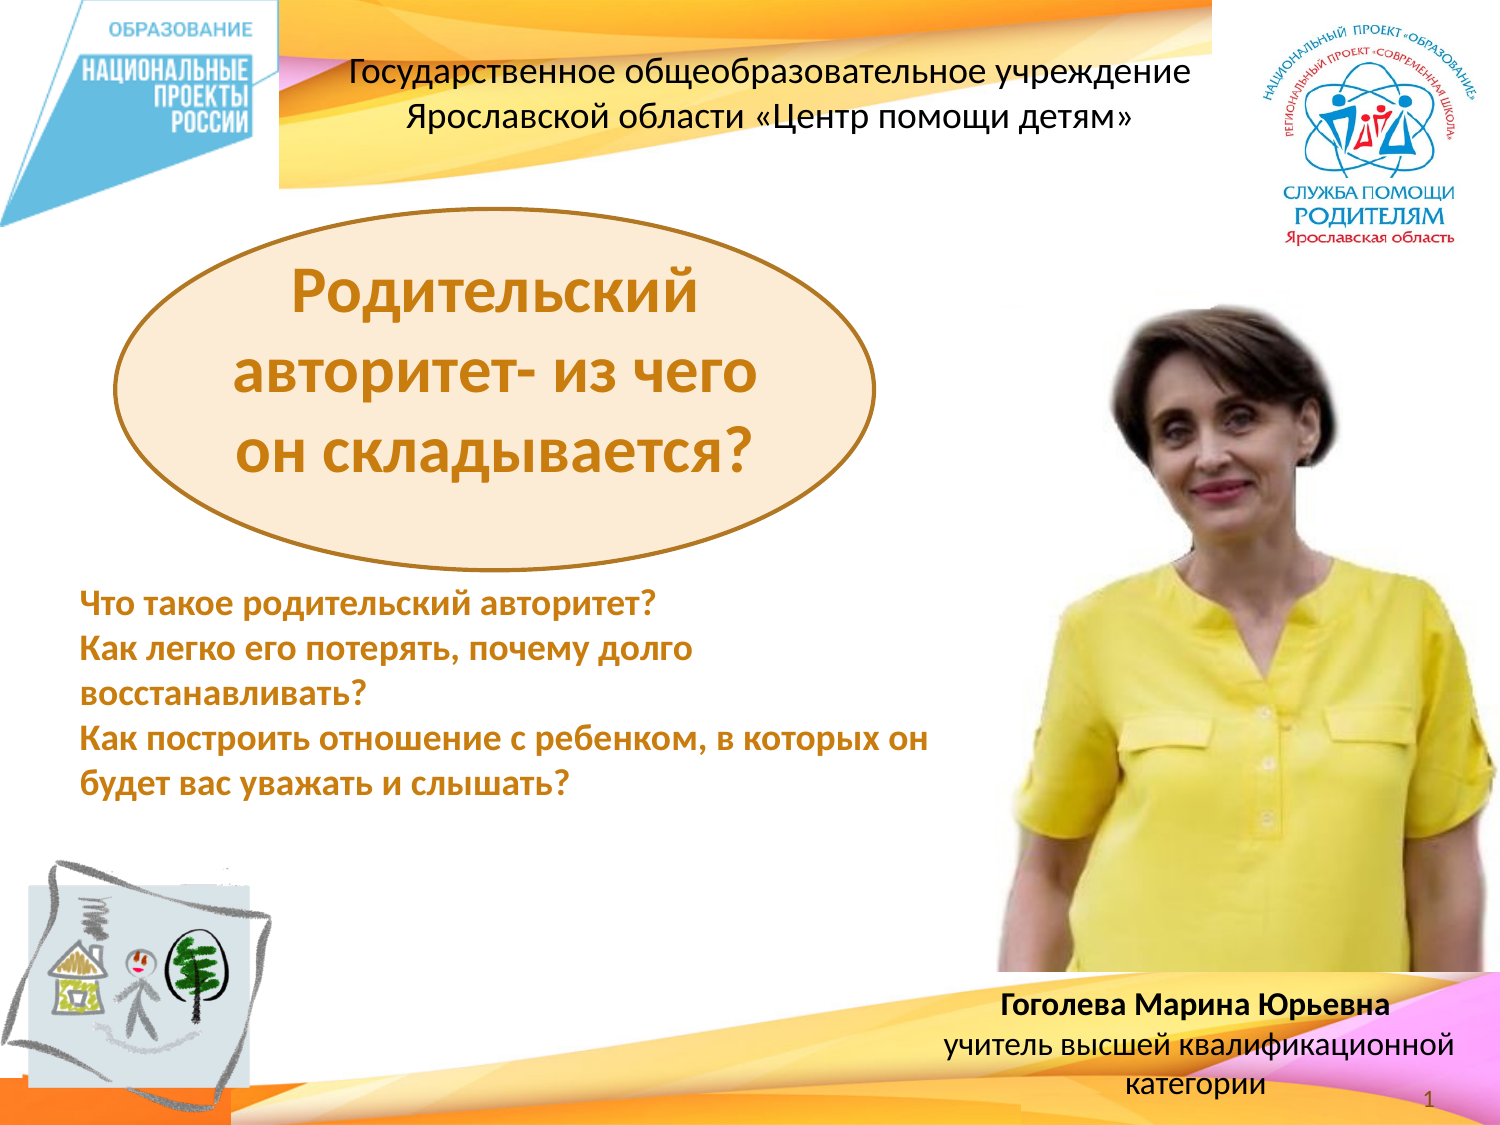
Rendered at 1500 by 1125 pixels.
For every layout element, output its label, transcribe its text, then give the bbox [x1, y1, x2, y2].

text_box [281, 206, 709, 238]
text_box Государственное общеобразовательное учреждение Ярославской области «Центр помощи детям» [292, 38, 1207, 144]
text_box [113, 271, 877, 570]
text_box Что такое родительский авторитет? Как легко его потерять, почему долго восстанавливать? Как построить отношение с ребенком, в которых он будет вас уважать и слышать? [64, 570, 951, 855]
picture [0, 0, 1500, 1125]
title Гоголева Марина Юрьевна учитель высшей квалификационной категории [915, 970, 1477, 1113]
text_box Родительский авторитет- из чего он складывается? [203, 238, 788, 493]
